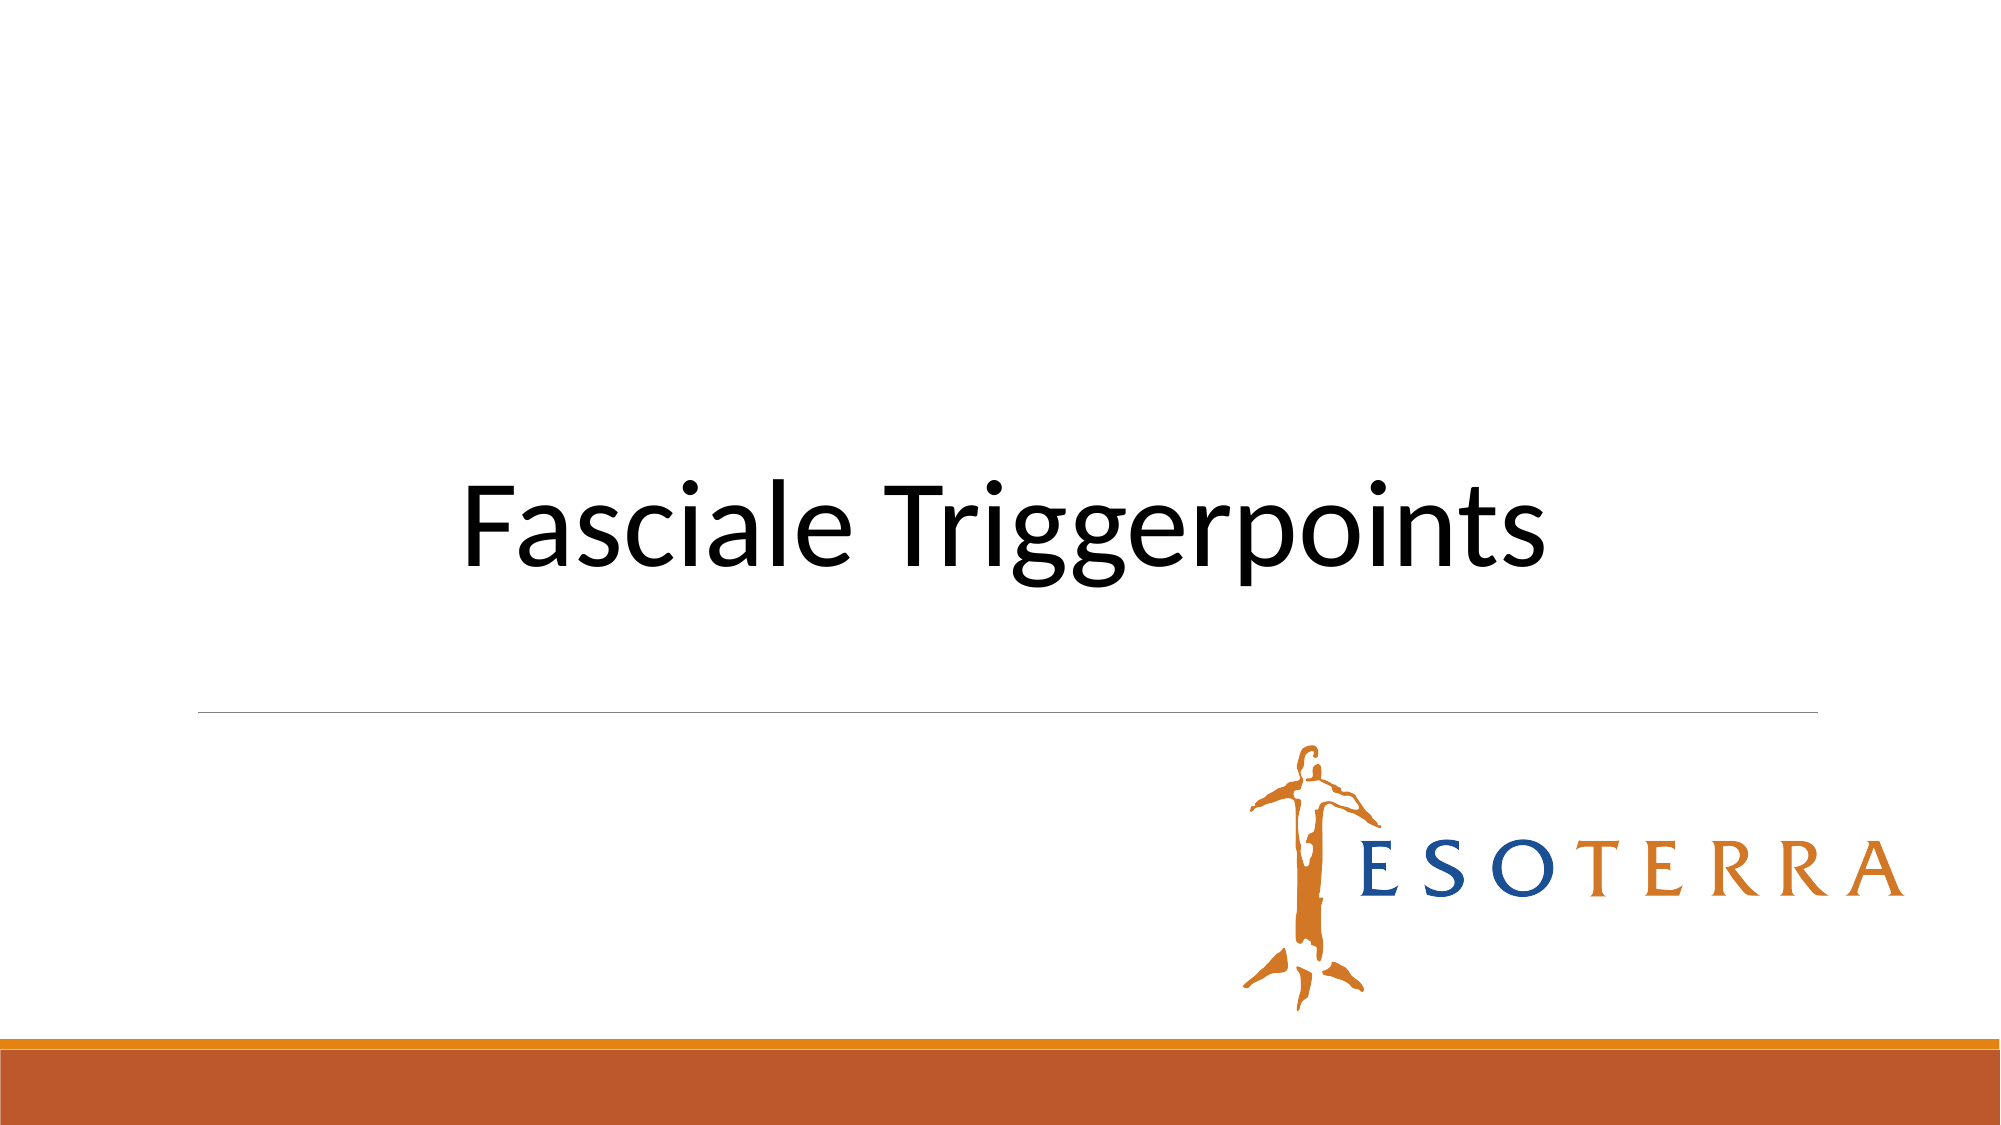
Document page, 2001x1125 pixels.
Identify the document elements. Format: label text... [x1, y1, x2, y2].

title [313, 240, 1970, 813]
picture [1238, 708, 1915, 1016]
text_box Fasciale Triggerpoints [446, 433, 1636, 599]
